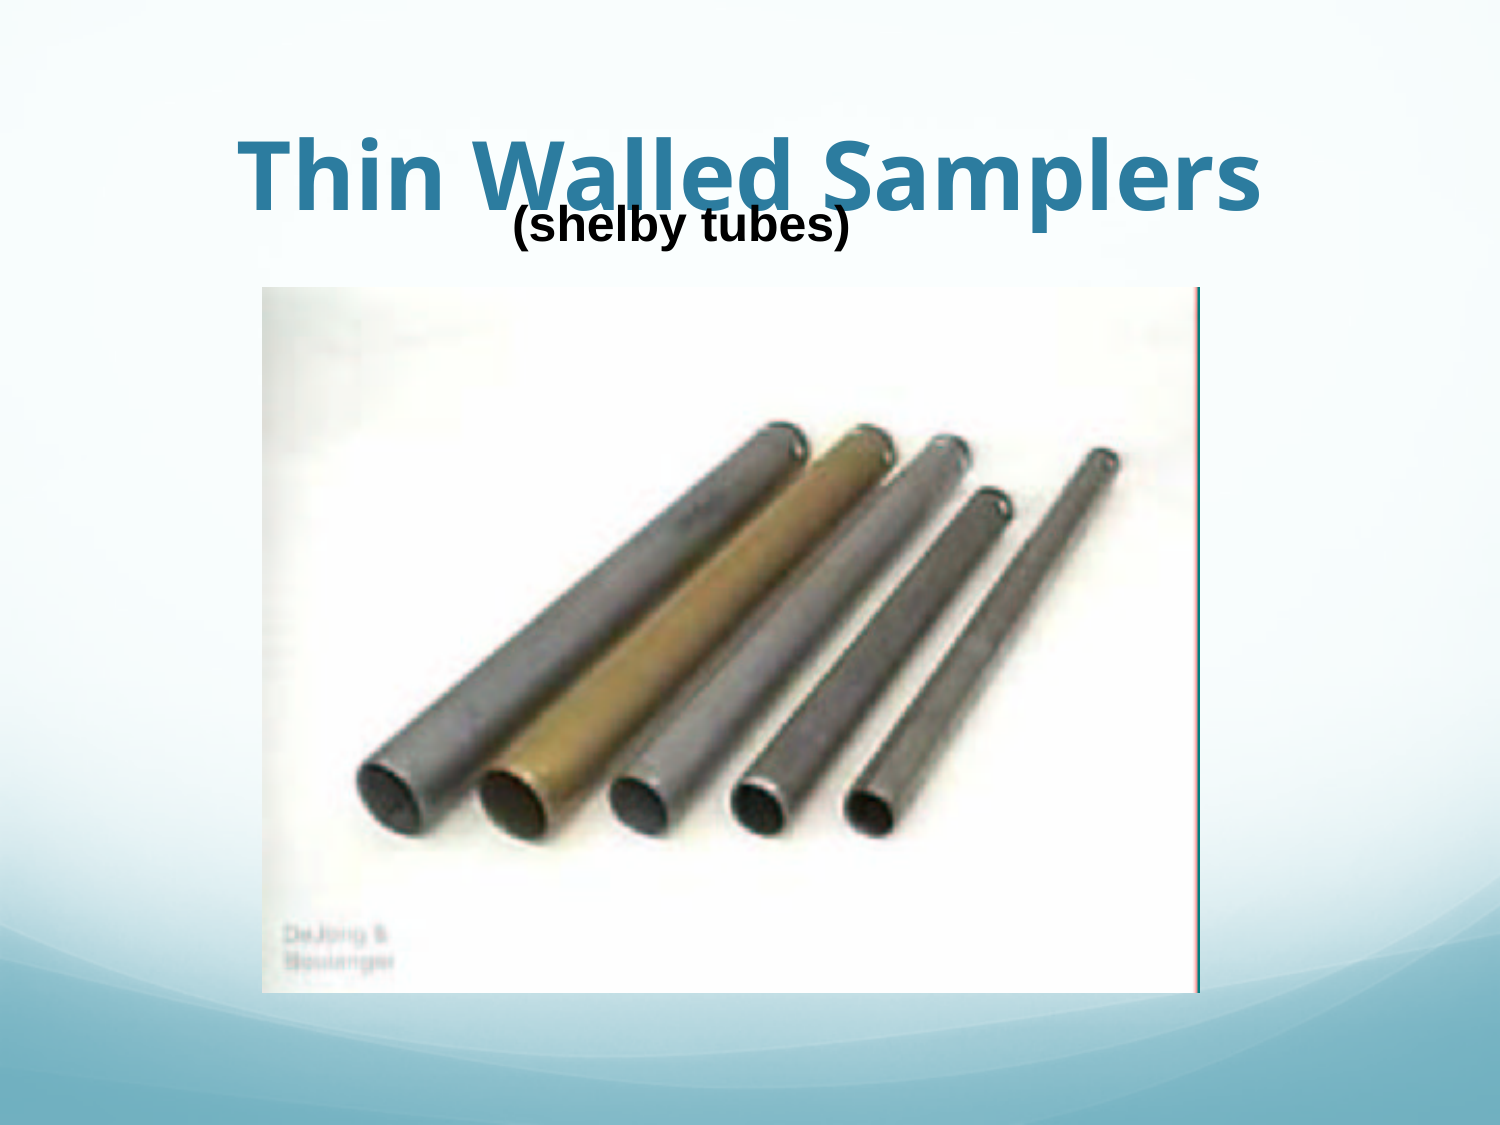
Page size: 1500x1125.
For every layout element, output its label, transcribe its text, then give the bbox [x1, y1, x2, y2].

title Thin Walled Samplers [112, 49, 1388, 238]
text_box (shelby tubes) [478, 184, 885, 260]
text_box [261, 286, 1201, 994]
